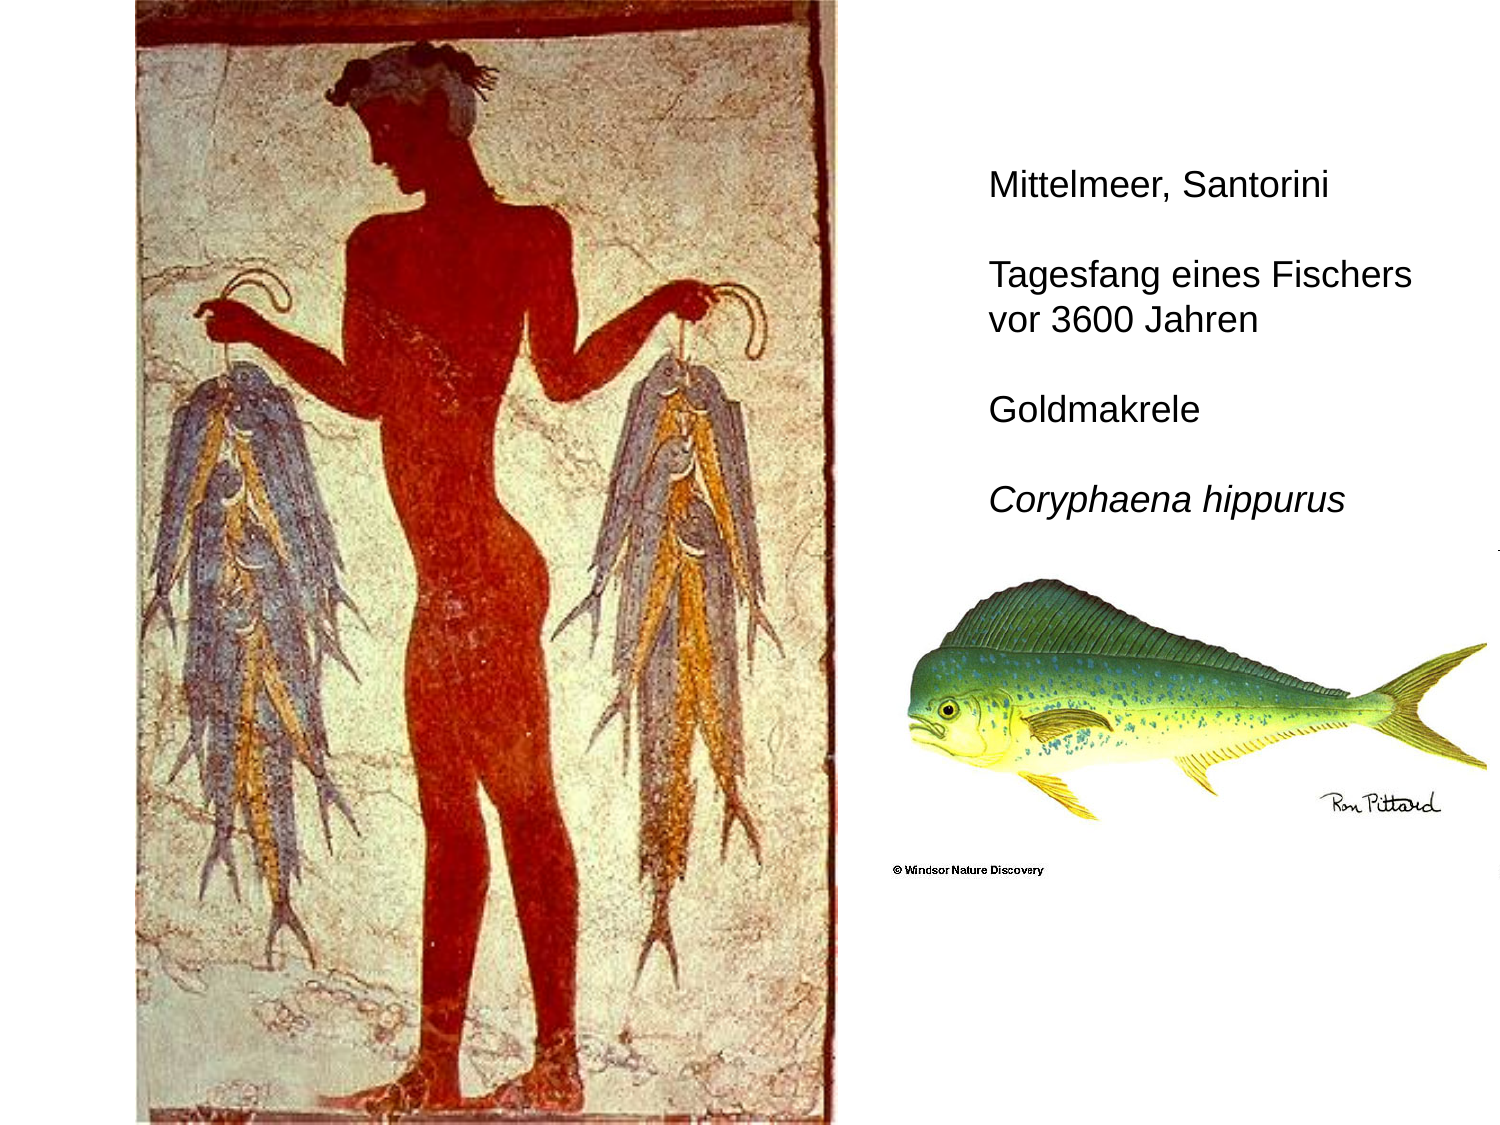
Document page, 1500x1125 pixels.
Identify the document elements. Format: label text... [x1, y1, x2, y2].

picture [891, 550, 1500, 880]
text_box Mittelmeer, Santorini Tagesfang eines Fischers vor 3600 Jahren Goldmakrele Coryphaena hippurus [973, 152, 1428, 528]
picture [135, 0, 838, 1125]
